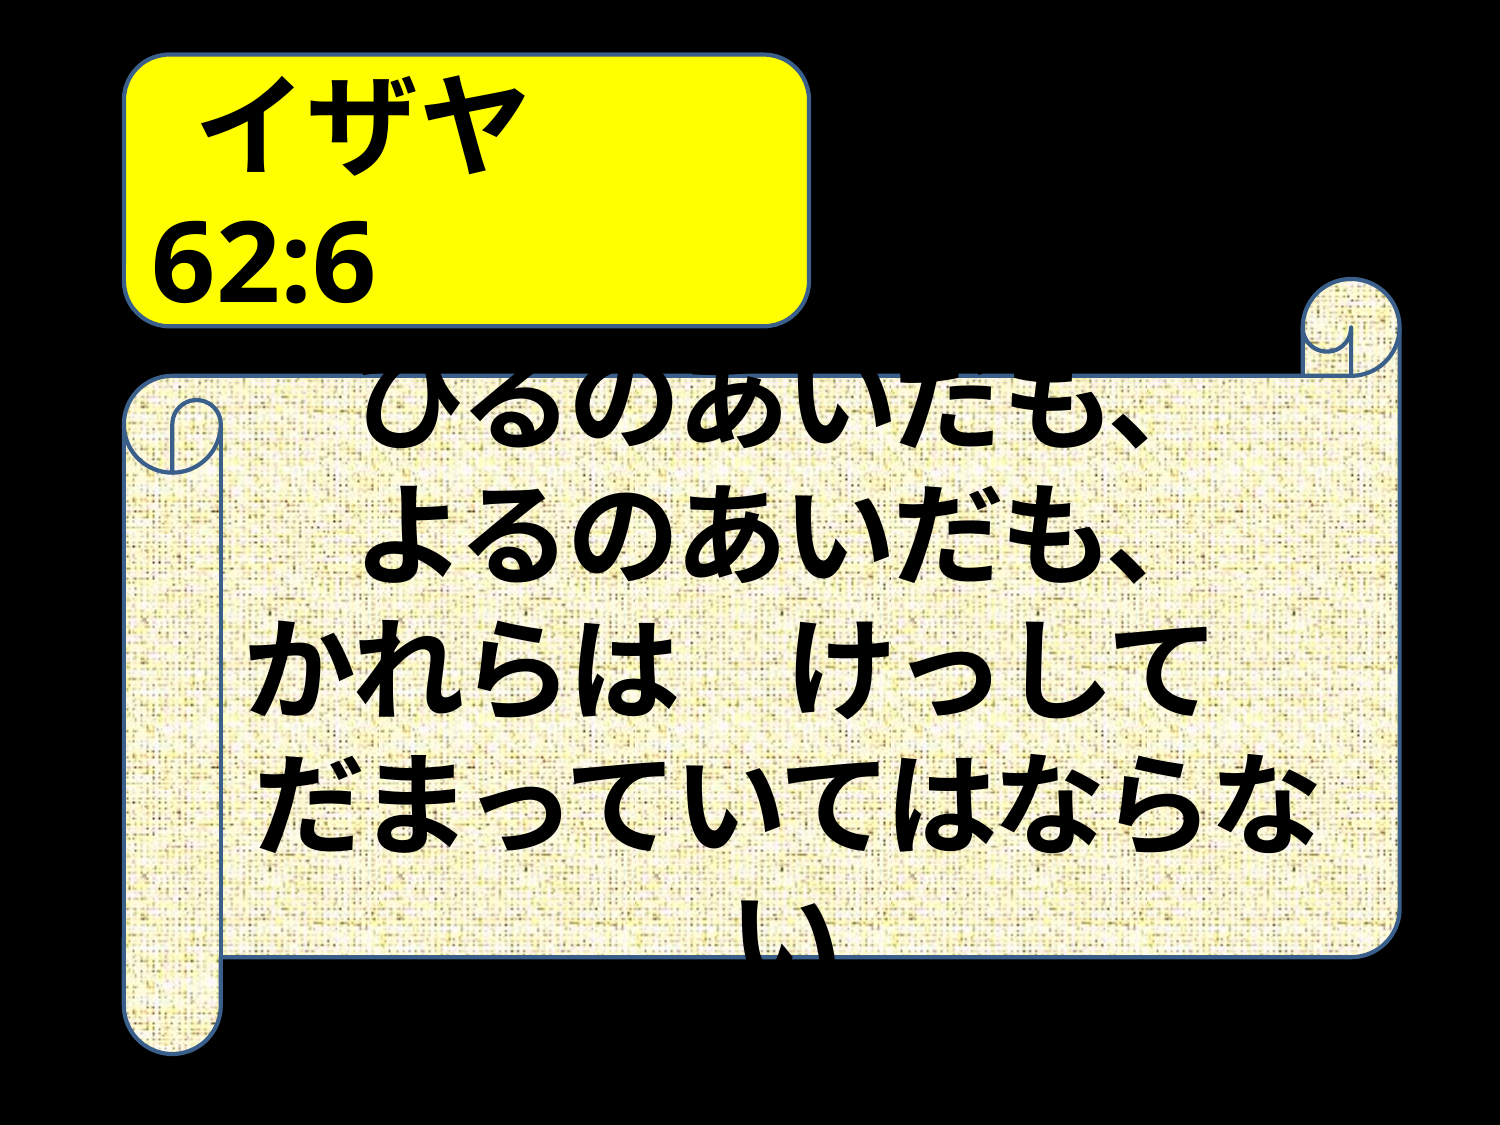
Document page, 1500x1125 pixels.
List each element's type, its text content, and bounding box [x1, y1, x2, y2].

text_box イザヤ 62:6 [121, 52, 812, 329]
text_box ひるのあいだも、 よるのあいだも、 かれらは けっして だまっていてはならない [121, 276, 1402, 1057]
